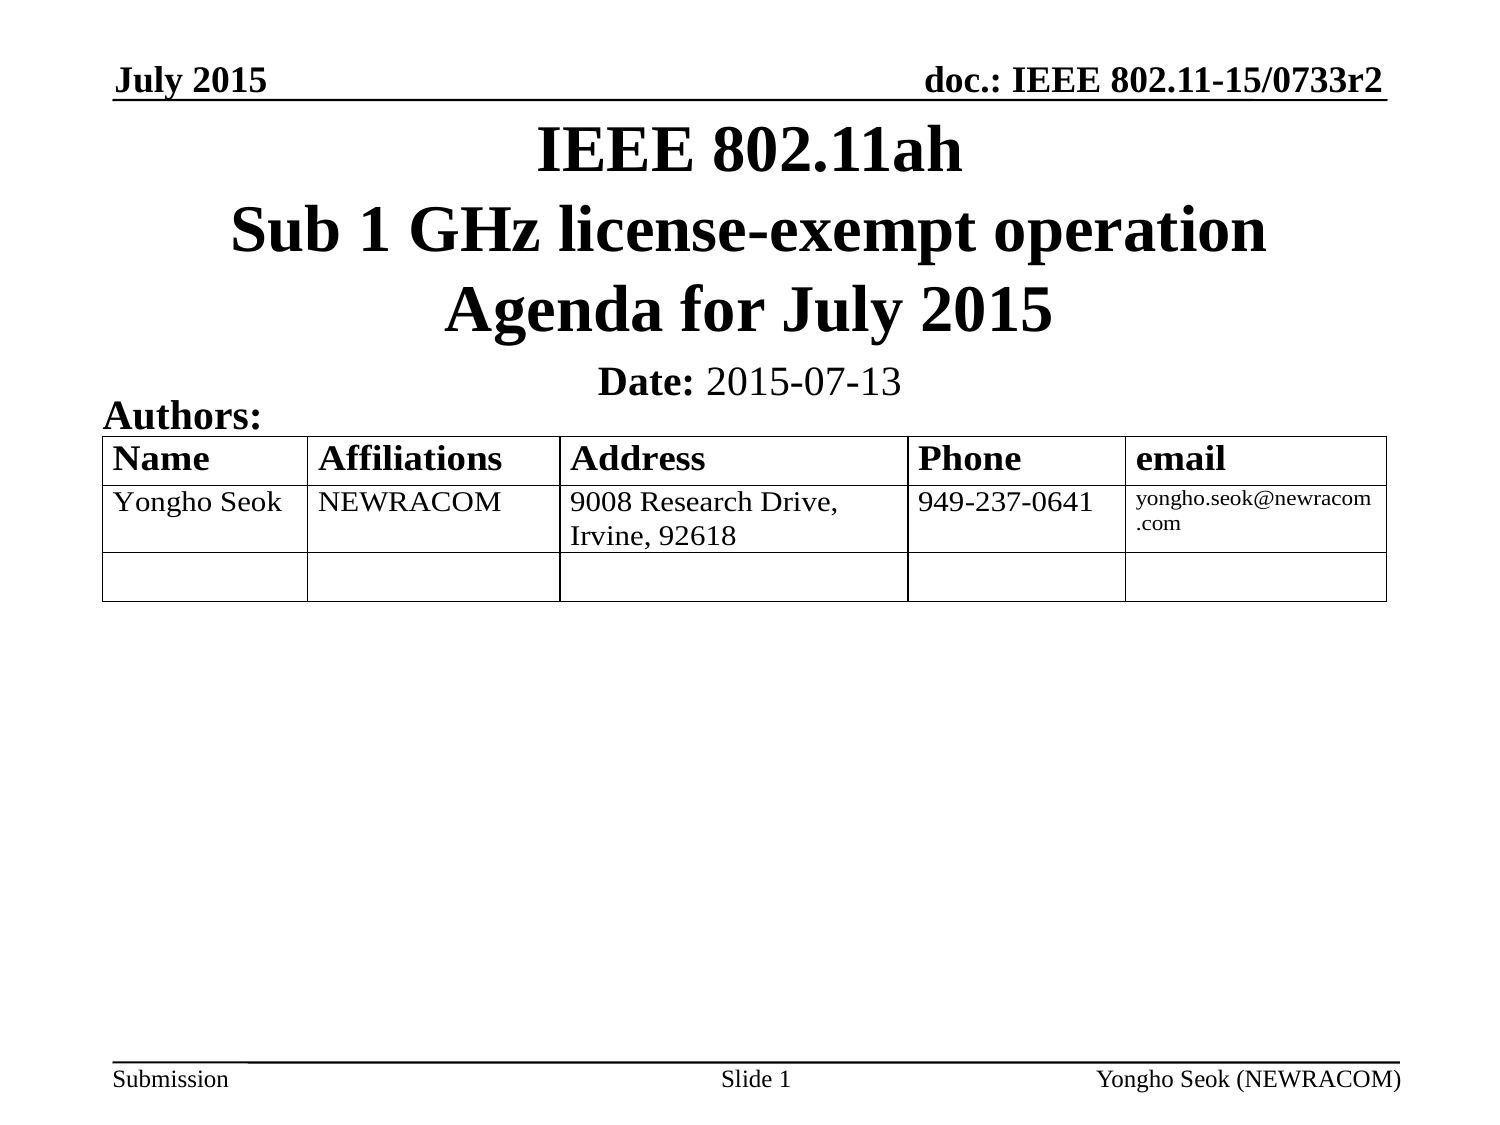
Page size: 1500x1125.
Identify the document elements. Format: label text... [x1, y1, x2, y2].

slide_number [114, 54, 270, 101]
slide_number Slide 1 [712, 1061, 800, 1093]
text_box Authors: [87, 380, 325, 435]
title IEEE 802.11ah Sub 1 GHz license-exempt operation Agenda for July 2015 [112, 137, 1388, 313]
list Date: 2015-07-13 [112, 346, 1388, 410]
footer Yongho Seok (NEWRACOM) [1092, 1061, 1402, 1093]
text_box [87, 435, 1413, 1022]
